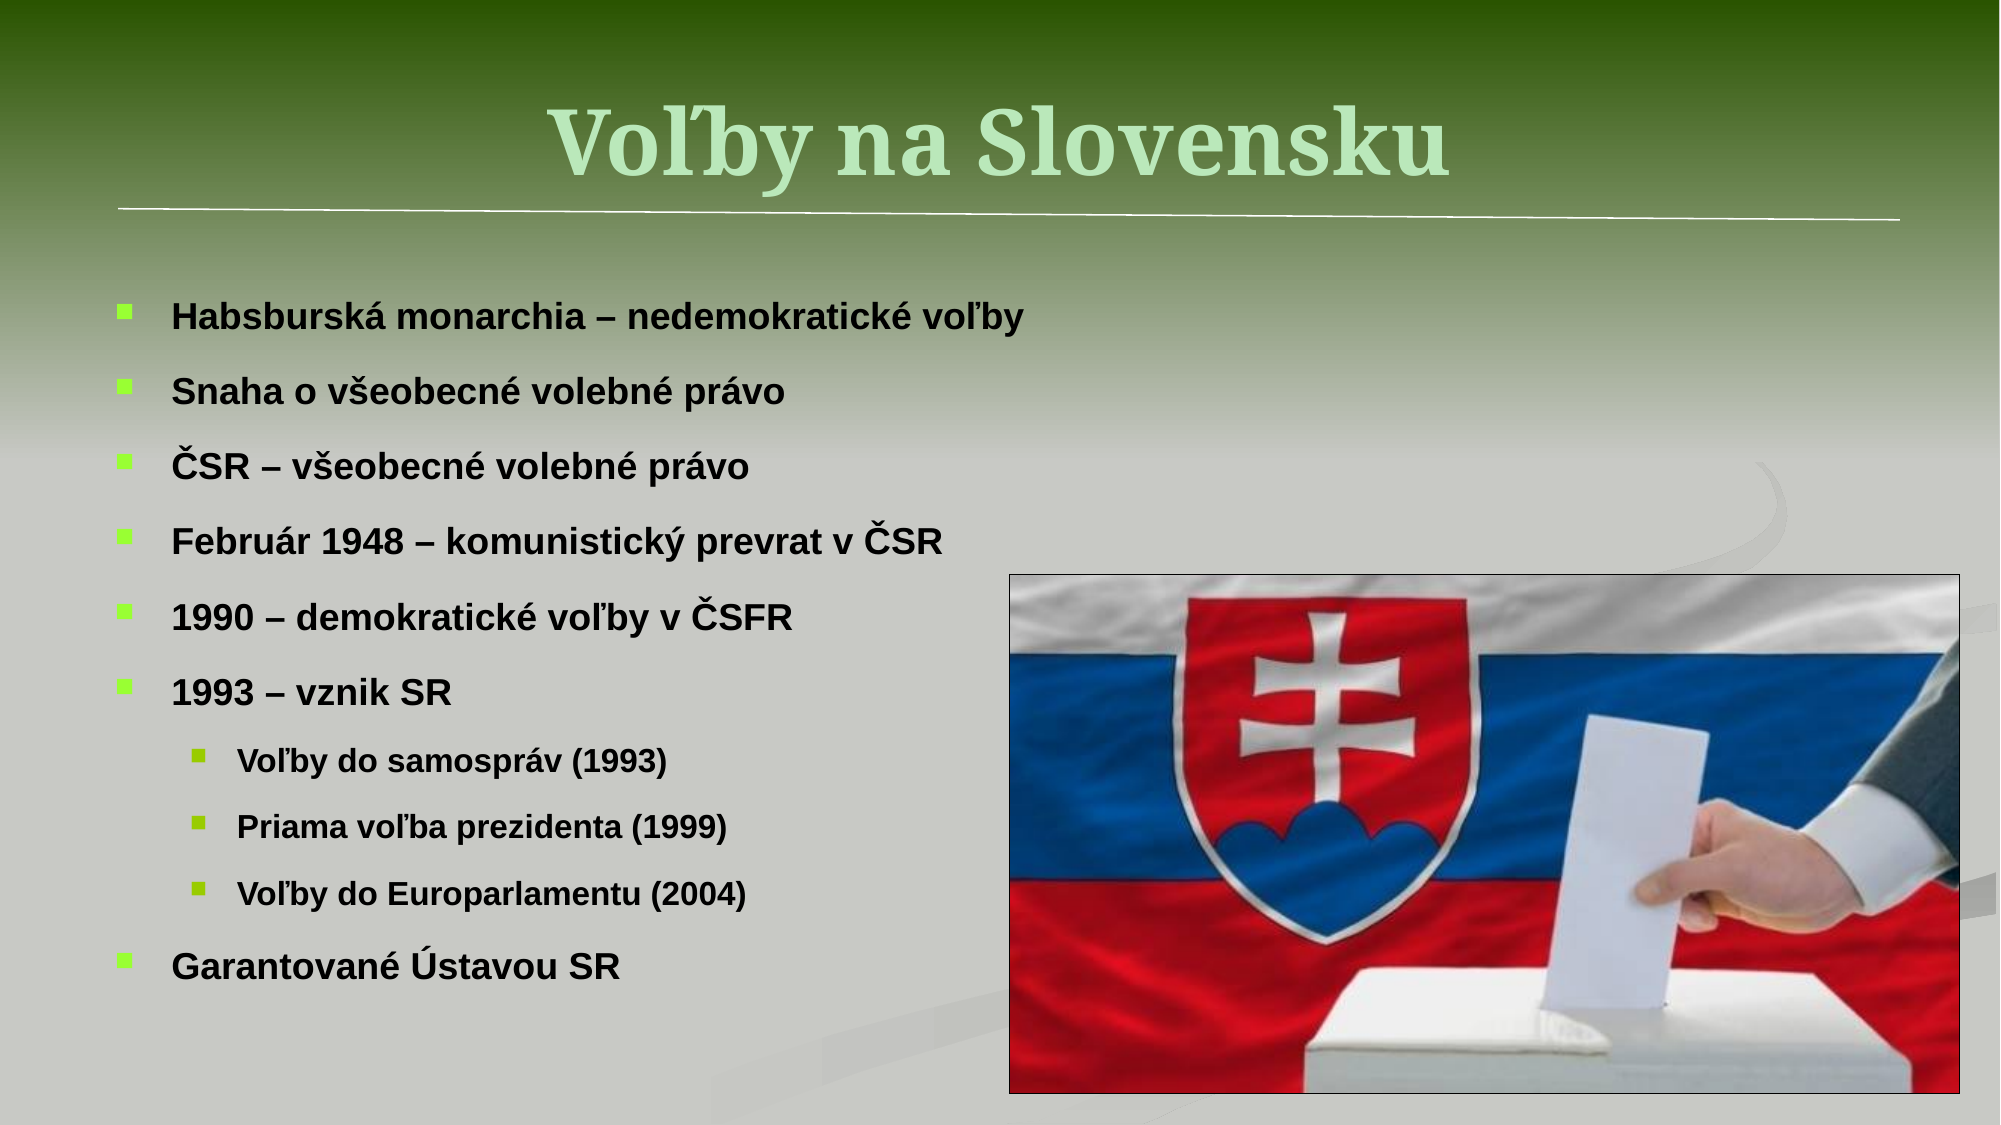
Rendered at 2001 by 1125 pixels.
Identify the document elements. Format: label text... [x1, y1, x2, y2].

list Habsburská monarchia – nedemokratické voľby Snaha o všeobecné volebné právo ČSR – všeobecné volebné právo Február 1948 – komunistický prevrat v ČSR 1990 – demokratické voľby v ČSFR 1993 – vznik SR Voľby do samospráv (1993) Priama voľba prezidenta (1999) Voľby do Europarlamentu (2004) Garantované Ústavou SR [99, 262, 1901, 1006]
picture [1008, 574, 1960, 1094]
title Voľby na Slovensku [99, 44, 1901, 233]
